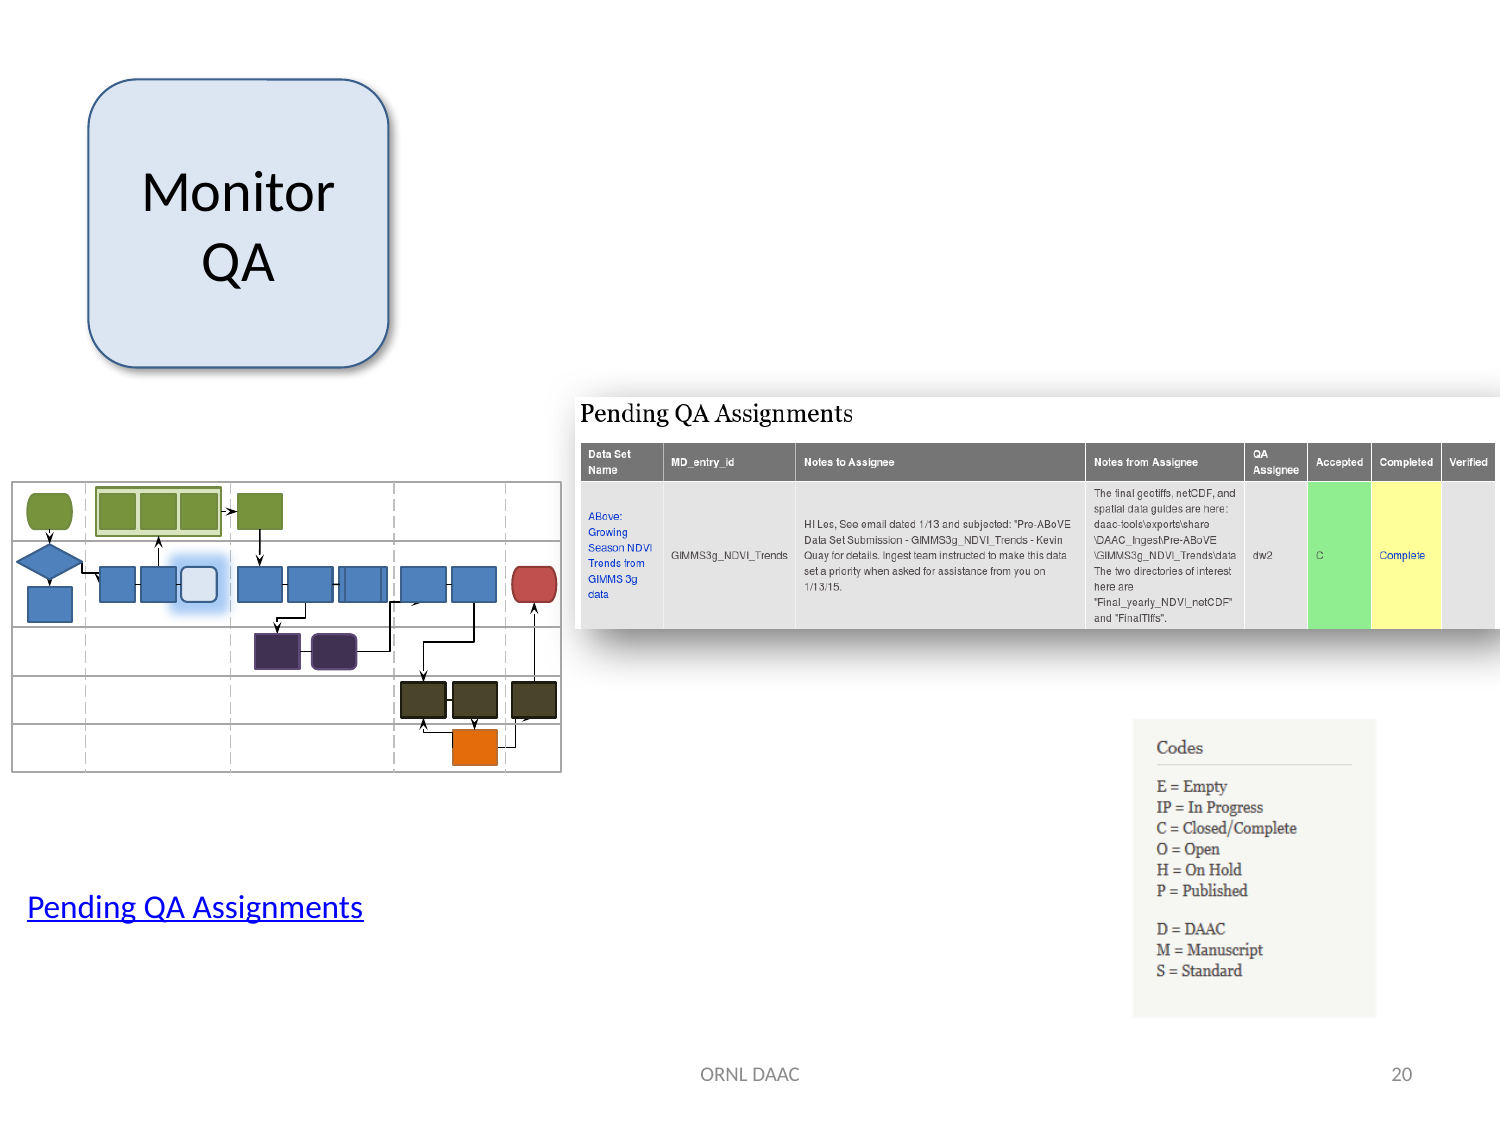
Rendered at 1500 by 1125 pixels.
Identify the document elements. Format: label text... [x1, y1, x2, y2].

picture [1127, 712, 1380, 1025]
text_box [12, 79, 562, 934]
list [574, 397, 1500, 629]
footer ORNL DAAC [512, 1042, 988, 1103]
slide_number 19 [1074, 1042, 1425, 1103]
